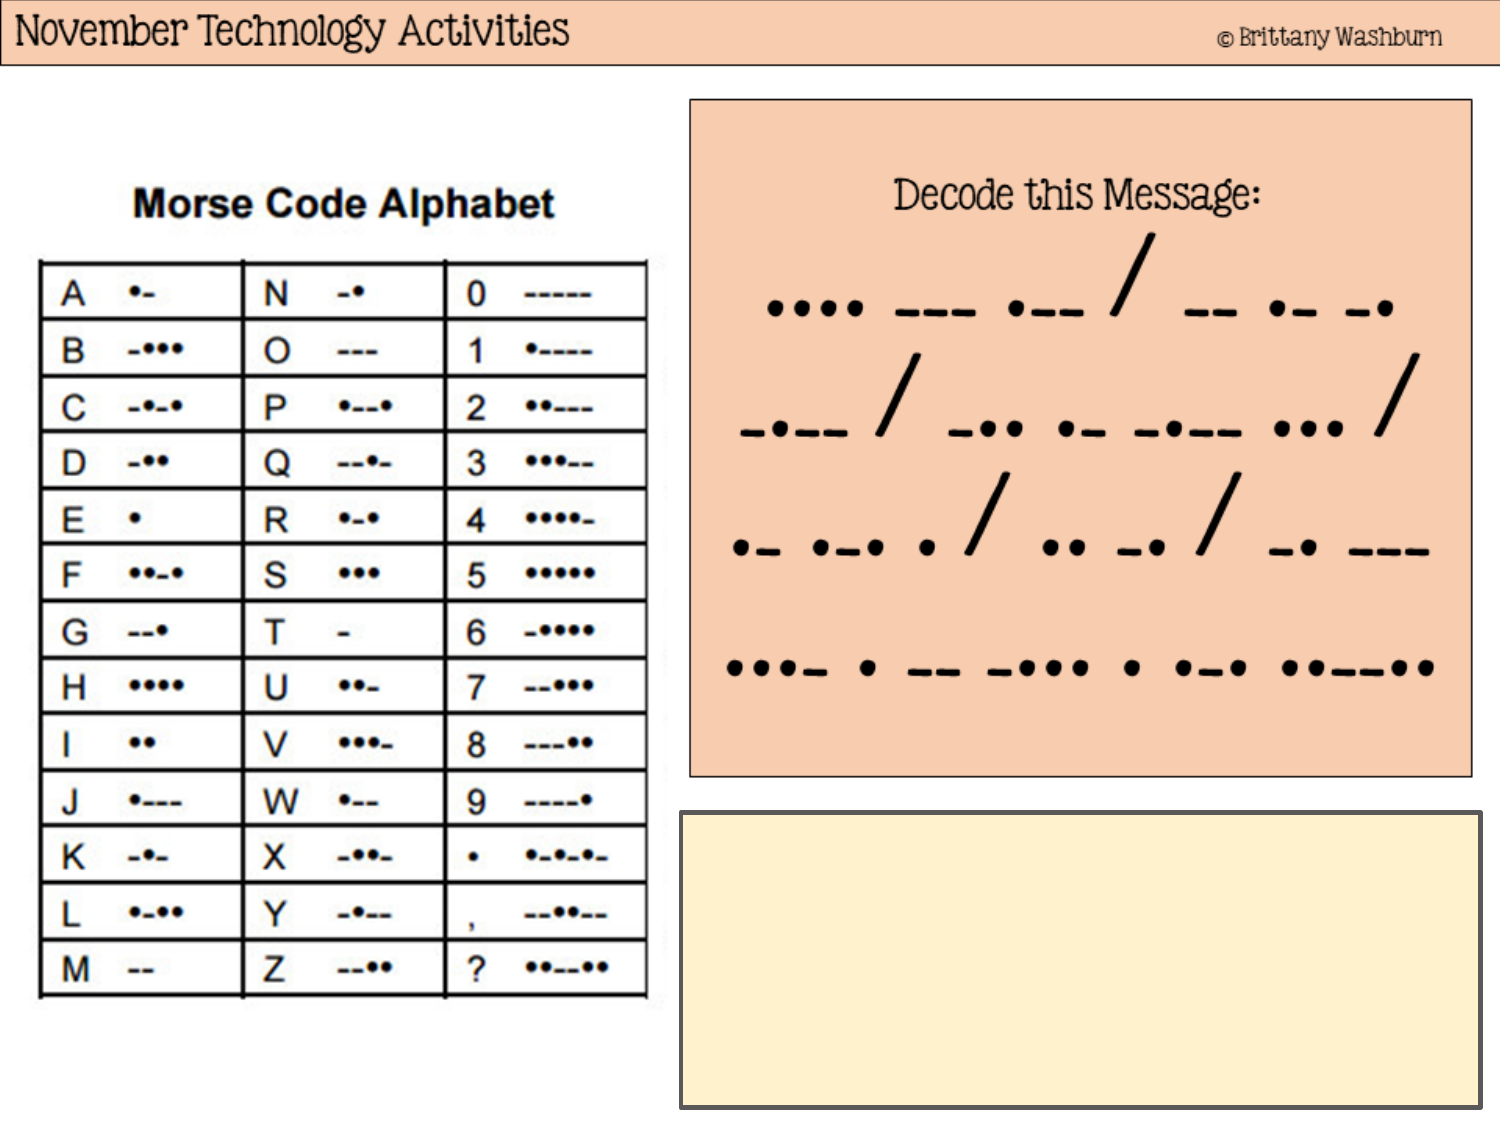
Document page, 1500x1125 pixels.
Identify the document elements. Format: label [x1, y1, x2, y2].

text_box [680, 812, 1481, 1108]
picture [0, 0, 1500, 1125]
